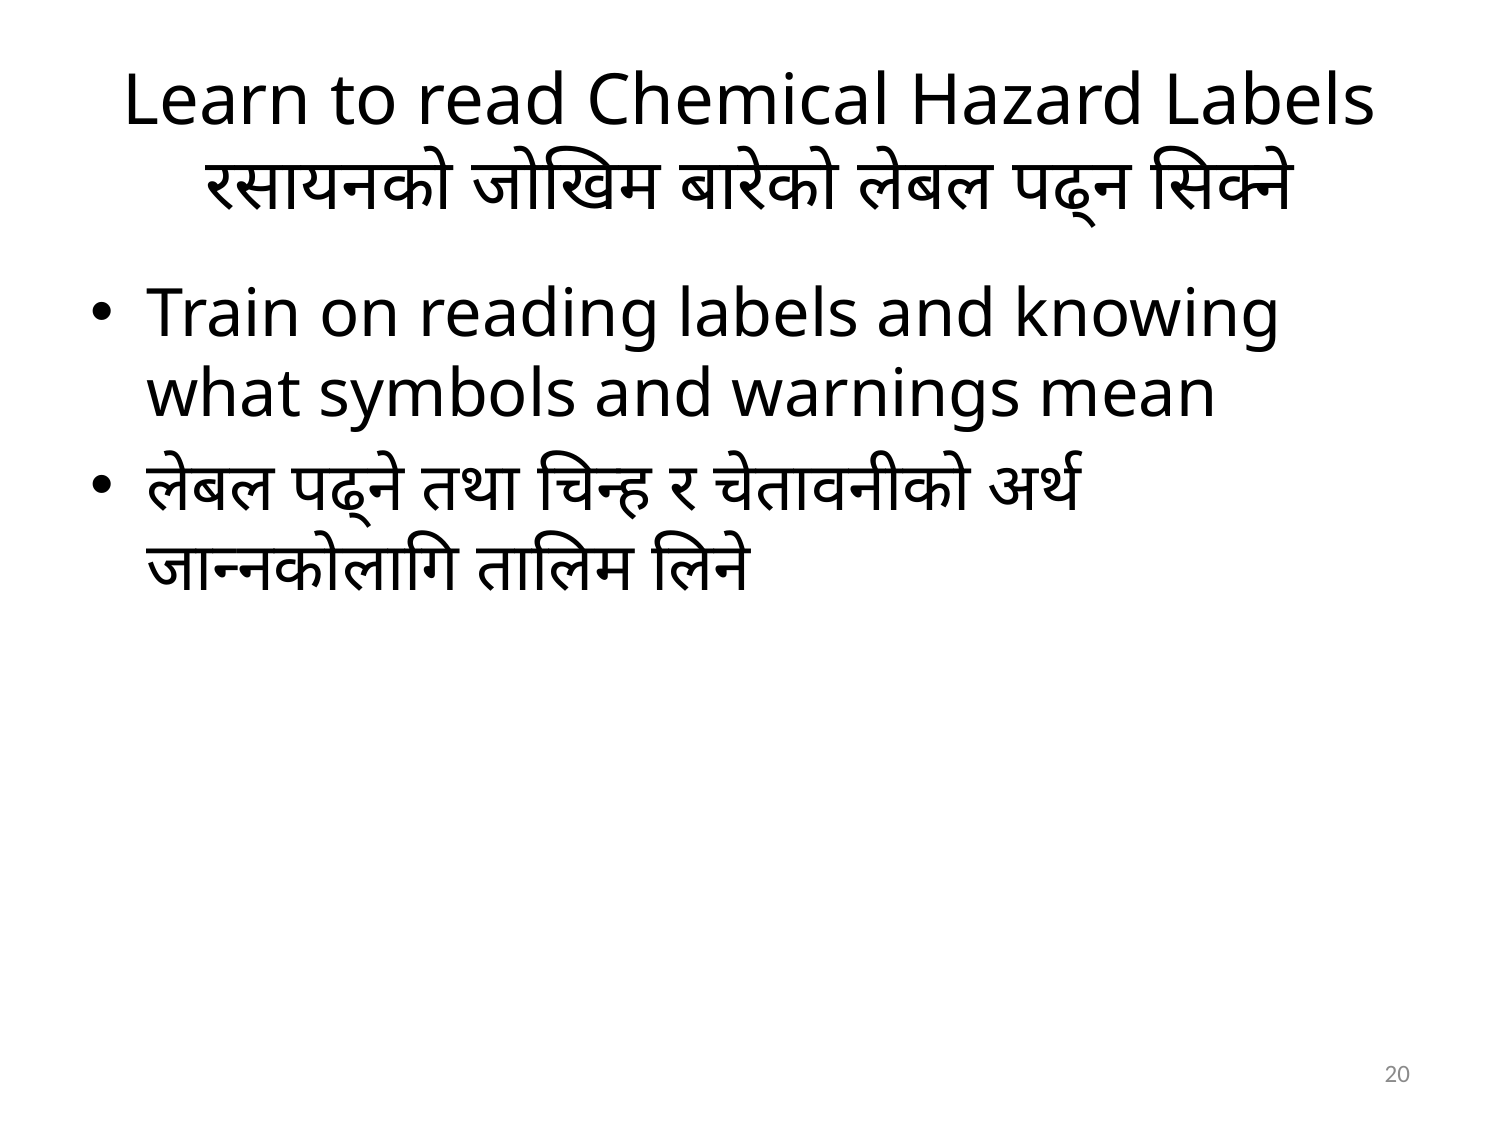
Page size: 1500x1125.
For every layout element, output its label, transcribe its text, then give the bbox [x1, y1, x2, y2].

title Learn to read Chemical Hazard Labels रसायनको जोखिम बारेको लेबल पढ्न सिक्ने [75, 45, 1425, 233]
slide_number 20 [1074, 1042, 1425, 1103]
list Train on reading labels and knowing what symbols and warnings mean लेबल पढ्ने तथा चिन्ह र चेतावनीको अर्थ जान्नकोलागि तालिम लिने [75, 262, 1425, 1005]
